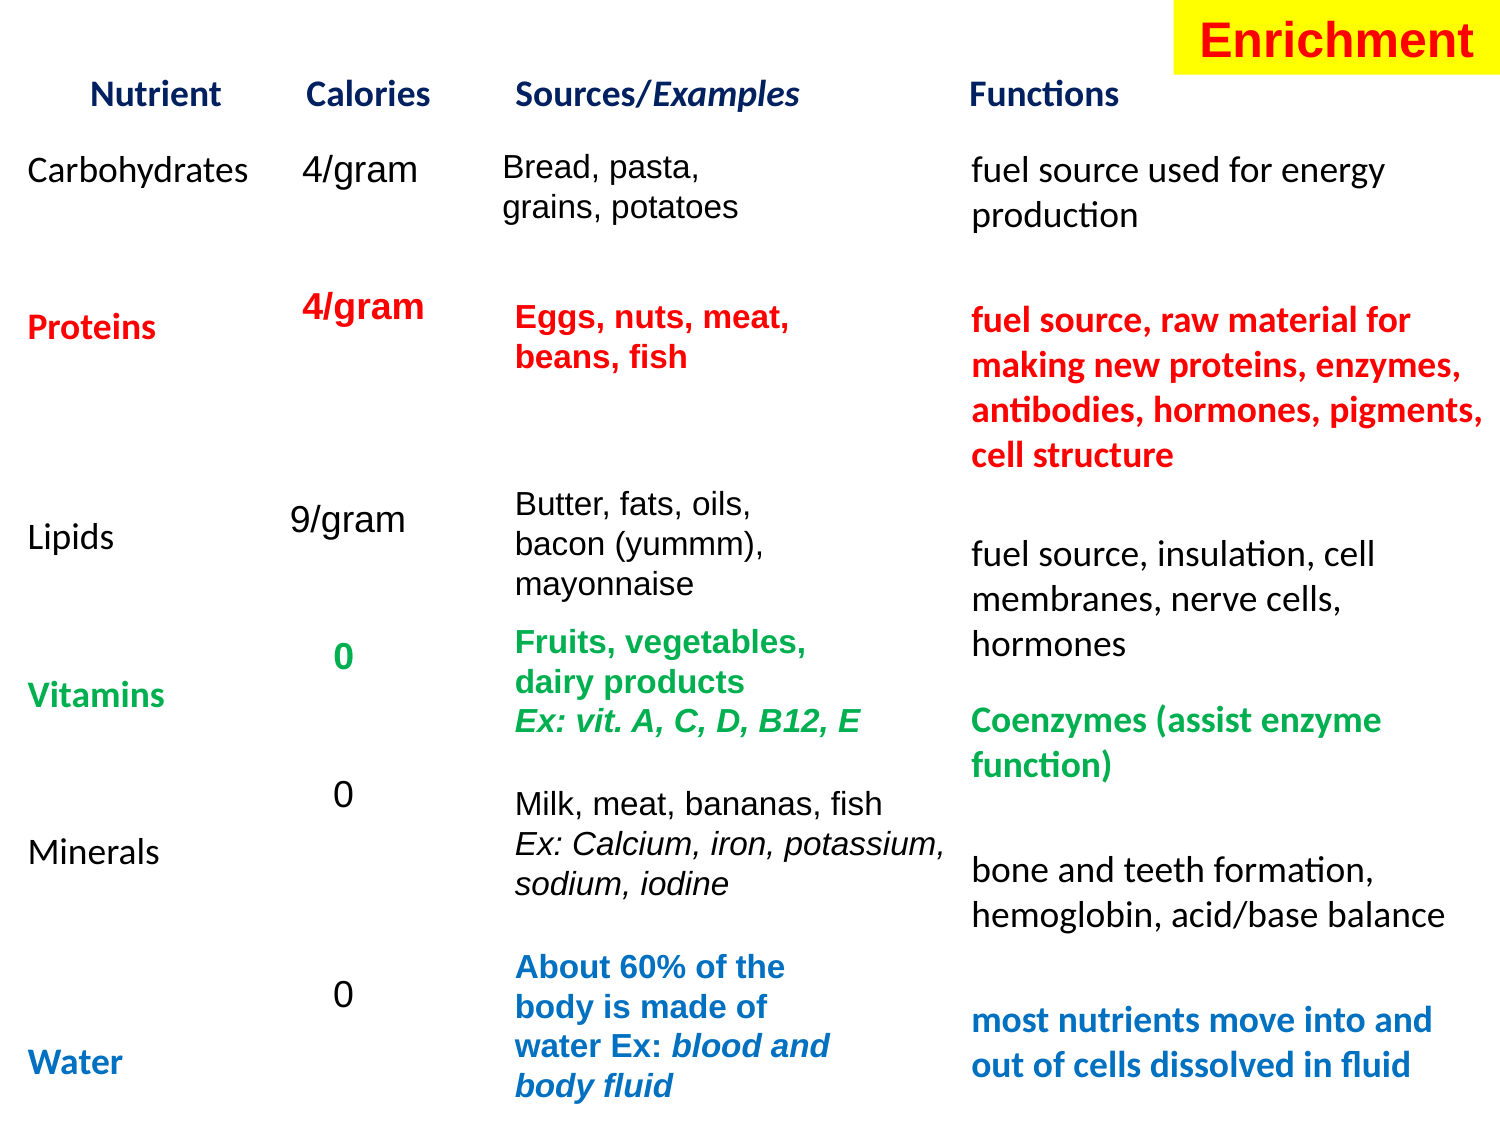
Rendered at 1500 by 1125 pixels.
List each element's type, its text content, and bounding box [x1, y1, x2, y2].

text_box 9/gram [274, 487, 438, 548]
text_box Enrichment [1173, 0, 1500, 75]
text_box Butter, fats, oils, bacon (yummm), mayonnaise [500, 474, 900, 610]
text_box About 60% of the body is made of water Ex: blood and body fluid [499, 937, 863, 1112]
text_box 0 [274, 962, 412, 1023]
title Nutrient Calories Sources/Examples Functions [75, 45, 1425, 138]
list Carbohydrates Proteins Lipids Vitamins Minerals Water [12, 137, 313, 1100]
text_box 0 [299, 624, 388, 685]
text_box 0 [262, 762, 425, 823]
text_box Eggs, nuts, meat, beans, fish [500, 287, 838, 382]
text_box Bread, pasta, grains, potatoes [487, 137, 813, 232]
text_box 4/gram [287, 274, 463, 335]
text_box Milk, meat, bananas, fish Ex: Calcium, iron, potassium, sodium, iodine [500, 774, 975, 910]
list fuel source used for energy production fuel source, raw material for making new proteins, enzymes, antibodies, hormones, pigments, cell structure fuel source, insulation, cell membranes, nerve cells, hormones Coenzymes (assist enzyme function) bone and teeth formation, hemoglobin, acid/base balance most nutrients move into and out of cells dissolved in fluid [900, 137, 1500, 1113]
text_box 4/gram [287, 137, 438, 198]
text_box Fruits, vegetables, dairy products Ex: vit. A, C, D, B12, E [500, 612, 900, 747]
